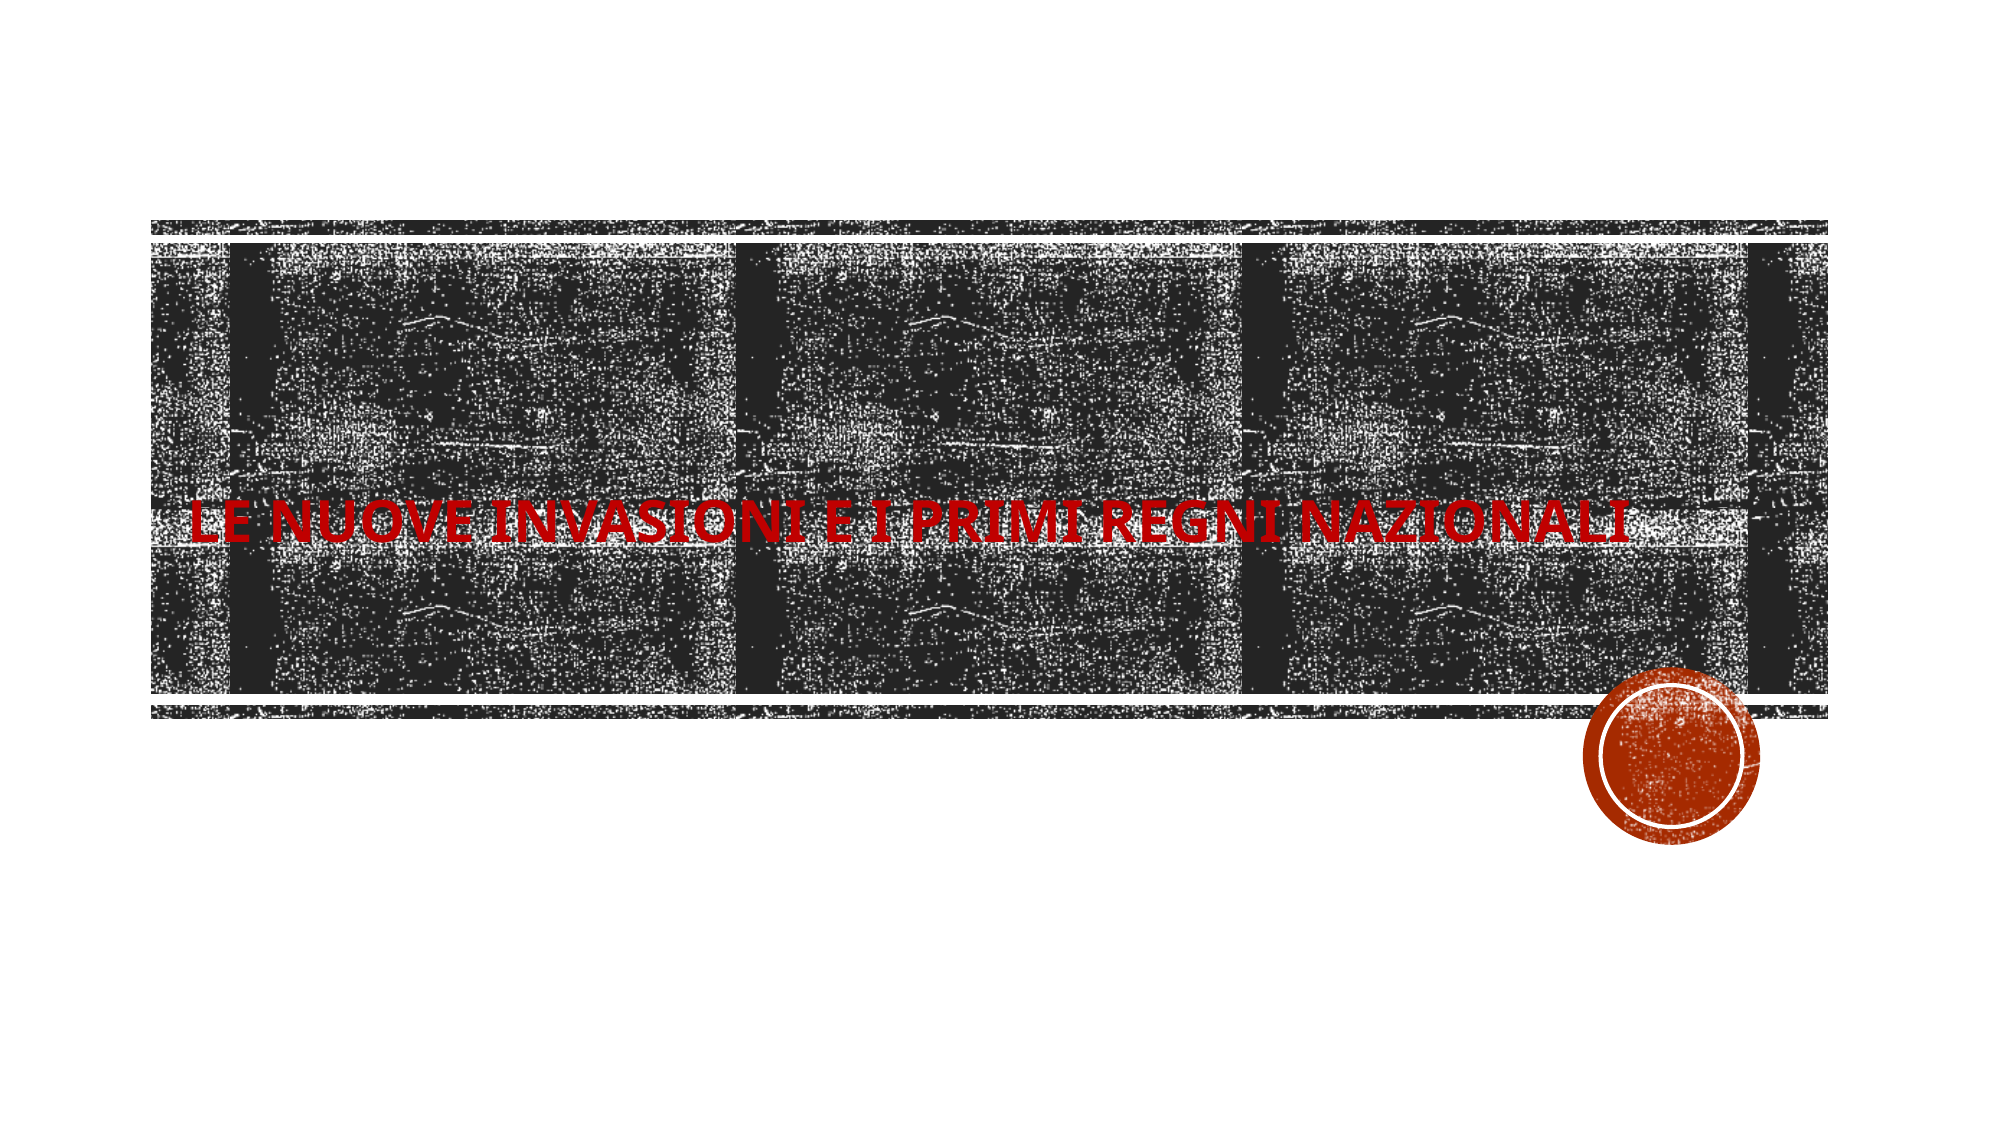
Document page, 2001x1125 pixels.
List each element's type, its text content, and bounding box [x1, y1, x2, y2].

title Le nuove invasioni e i primi regni nazionali [172, 234, 1808, 733]
